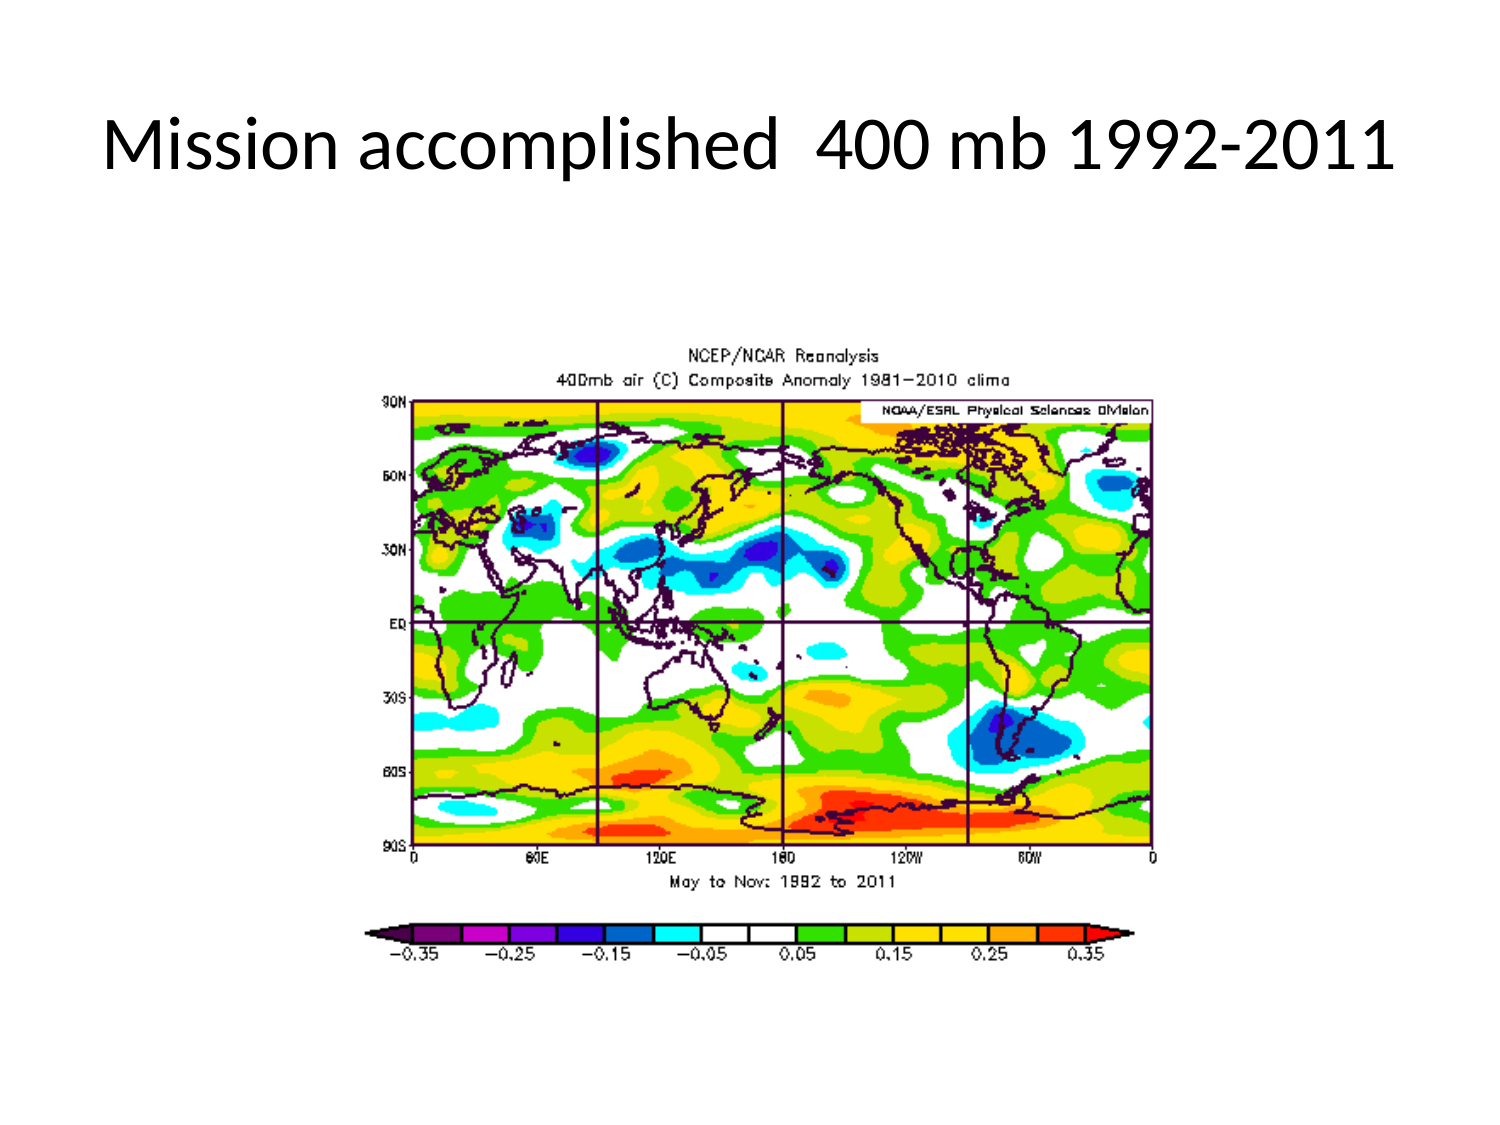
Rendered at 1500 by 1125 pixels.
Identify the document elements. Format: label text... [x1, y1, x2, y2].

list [74, 262, 1426, 1006]
title Mission accomplished 400 mb 1992-2011 [75, 45, 1425, 233]
